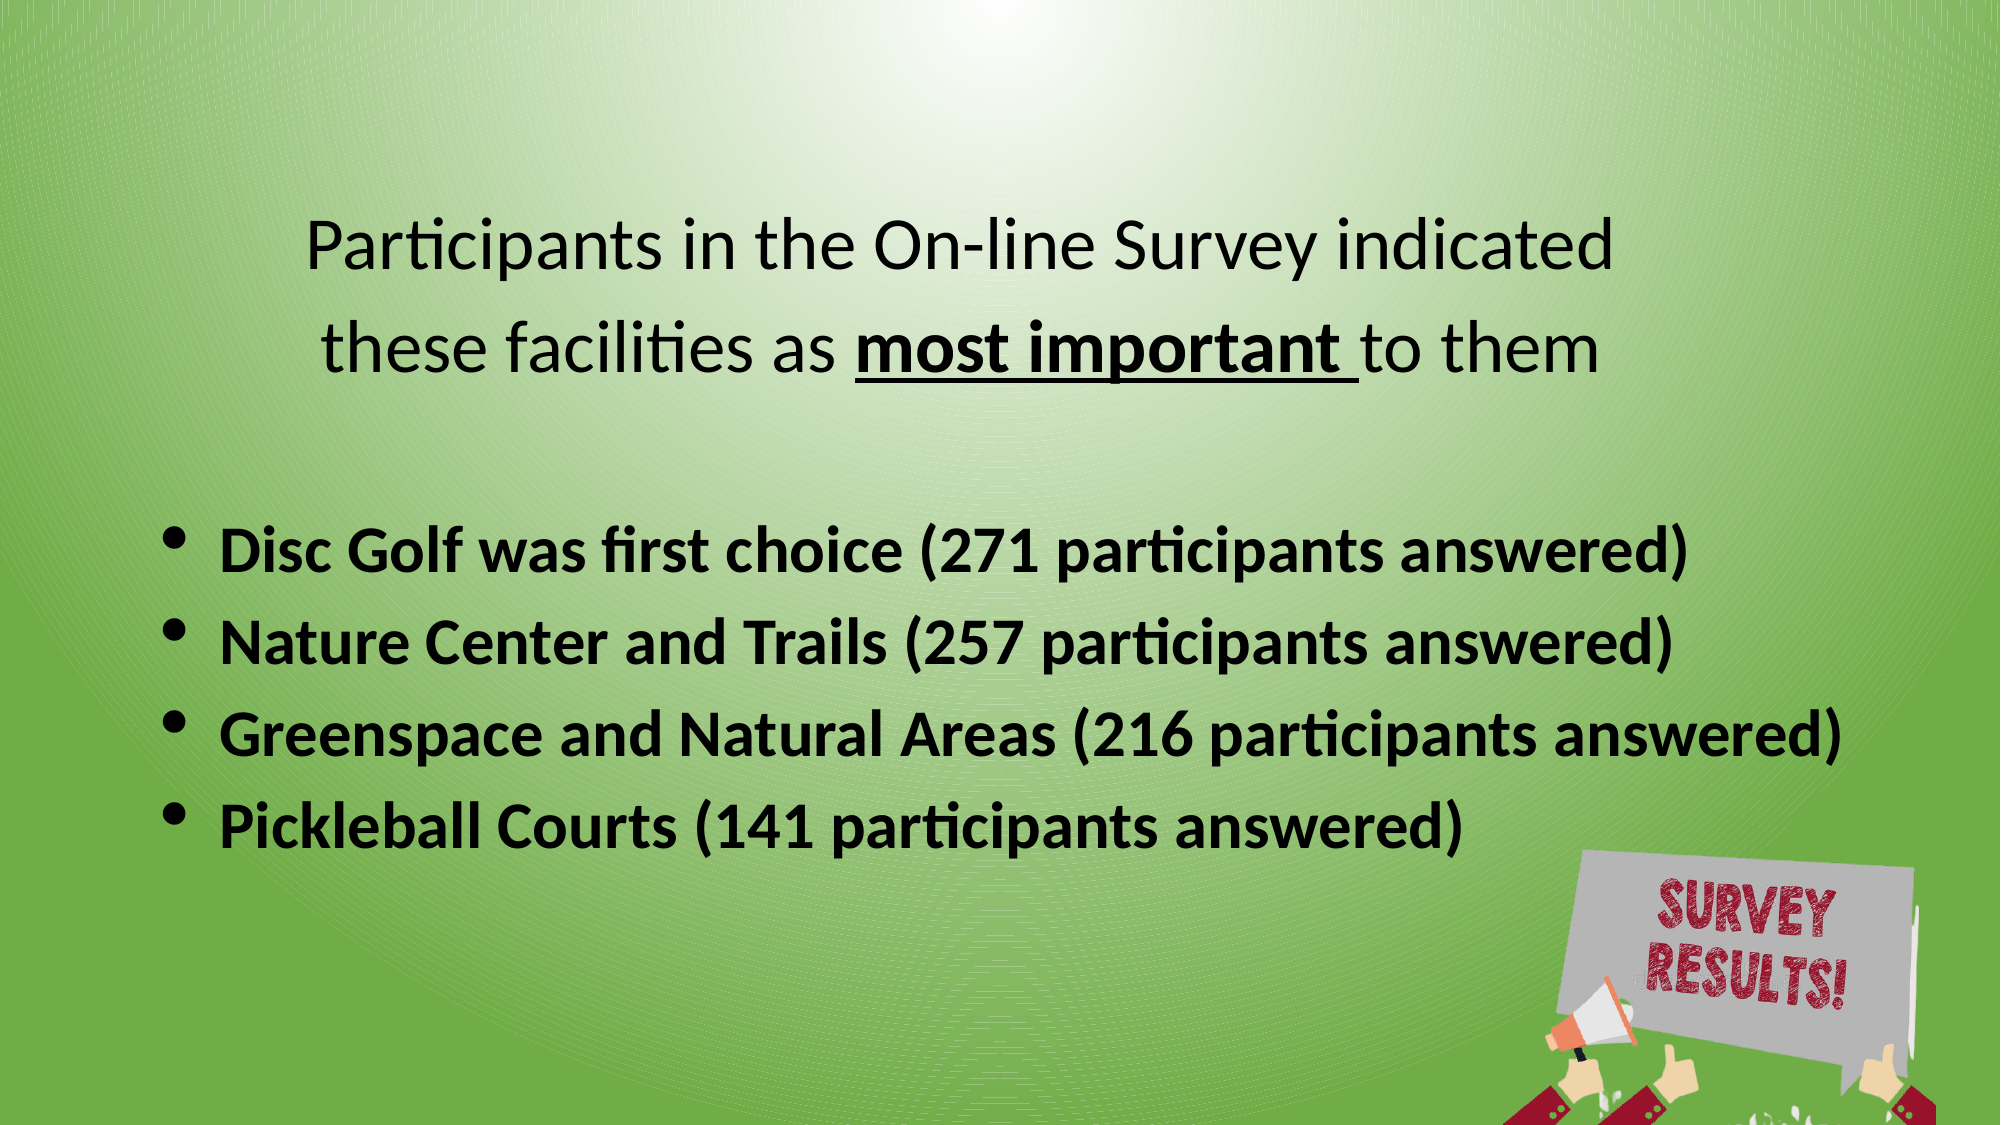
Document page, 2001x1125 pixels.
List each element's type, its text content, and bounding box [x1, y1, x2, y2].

text_box Participants in the On-line Survey indicated these facilities as most important to them [278, 173, 1645, 396]
text_box Disc Golf was first choice (271 participants answered) Nature Center and Trails (257 participants answered) Greenspace and Natural Areas (216 participants answered) Pickleball Courts (141 participants answered) [148, 486, 2000, 870]
picture [1503, 836, 1936, 1125]
